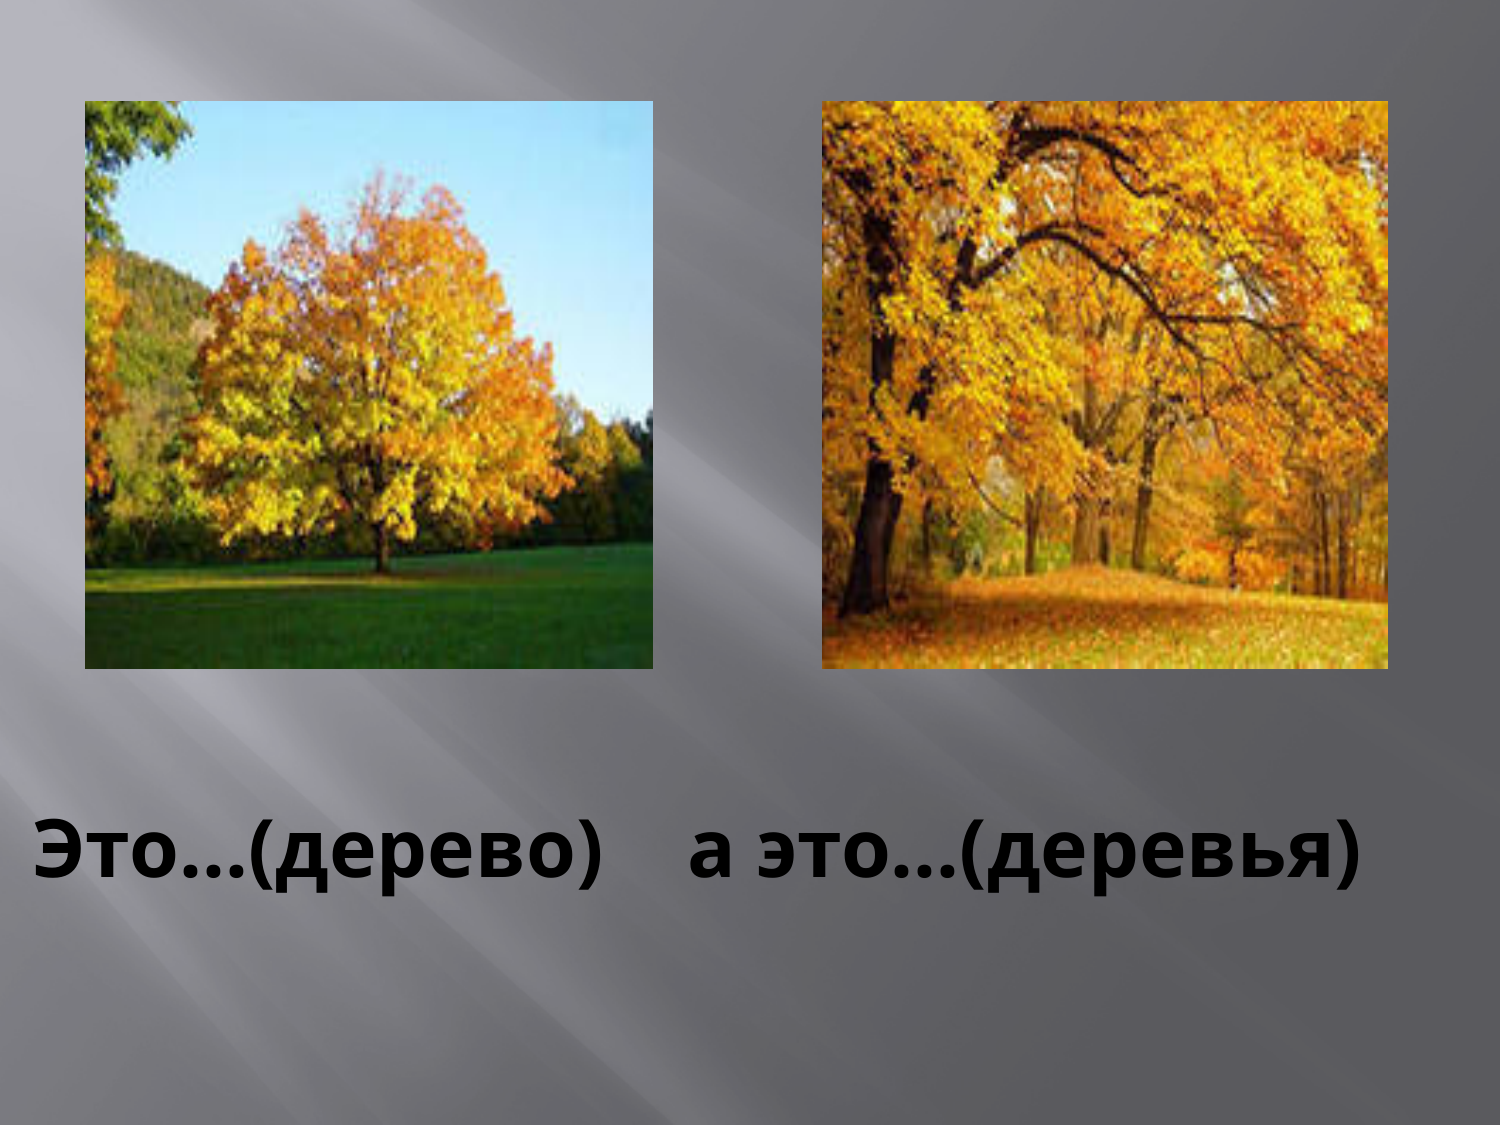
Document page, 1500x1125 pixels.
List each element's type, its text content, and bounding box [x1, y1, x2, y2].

picture [822, 101, 1389, 670]
picture [84, 101, 653, 670]
title Это…(дерево) а это…(деревья) [17, 751, 1439, 939]
